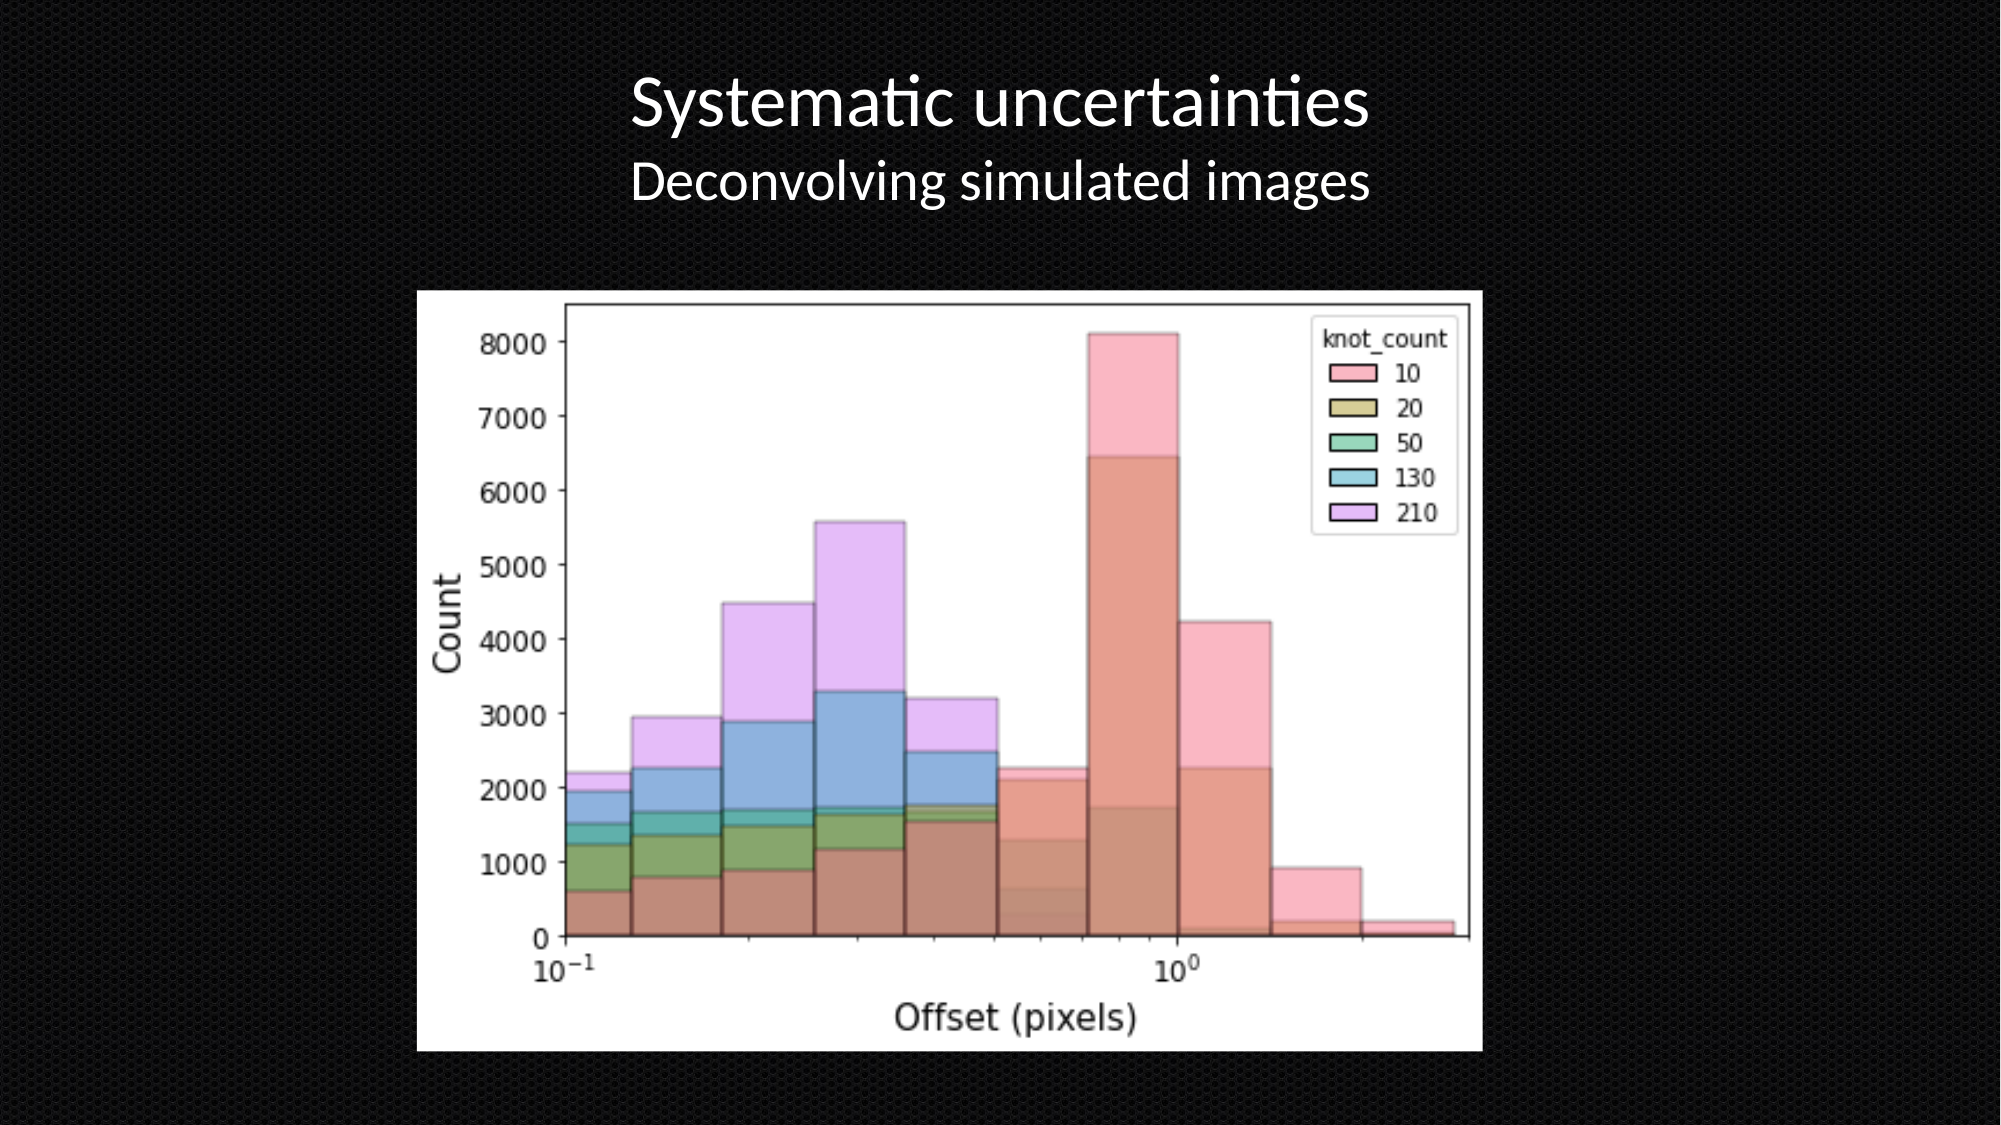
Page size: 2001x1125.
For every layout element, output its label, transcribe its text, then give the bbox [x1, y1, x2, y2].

text_box Systematic uncertainties Deconvolving simulated images [339, 44, 1663, 220]
picture [0, 0, 2001, 1125]
